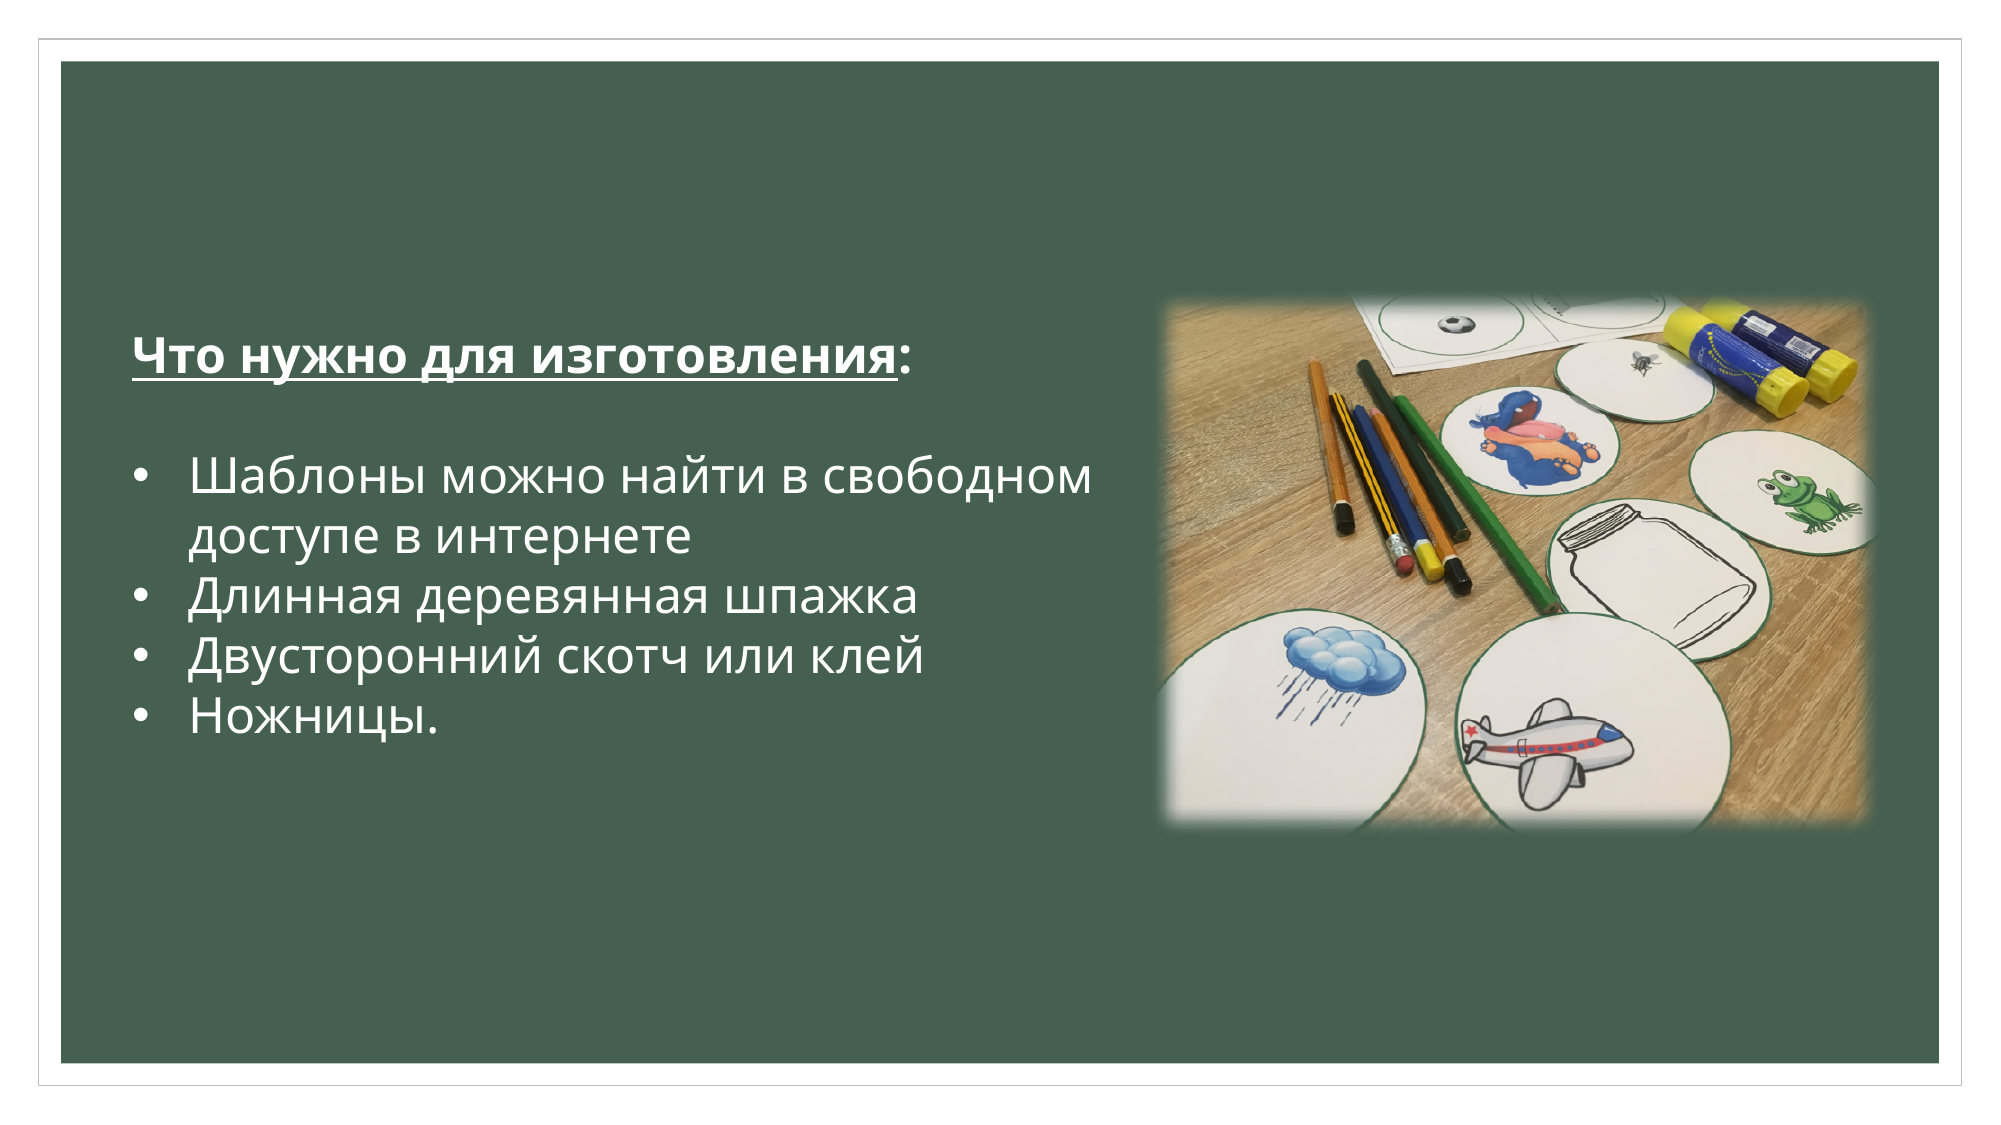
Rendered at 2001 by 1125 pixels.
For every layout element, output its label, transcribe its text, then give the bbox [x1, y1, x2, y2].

picture [1149, 287, 1883, 838]
text_box Что нужно для изготовления: Шаблоны можно найти в свободном доступе в интернете Длинная деревянная шпажка Двусторонний скотч или клей Ножницы. [117, 316, 1122, 752]
